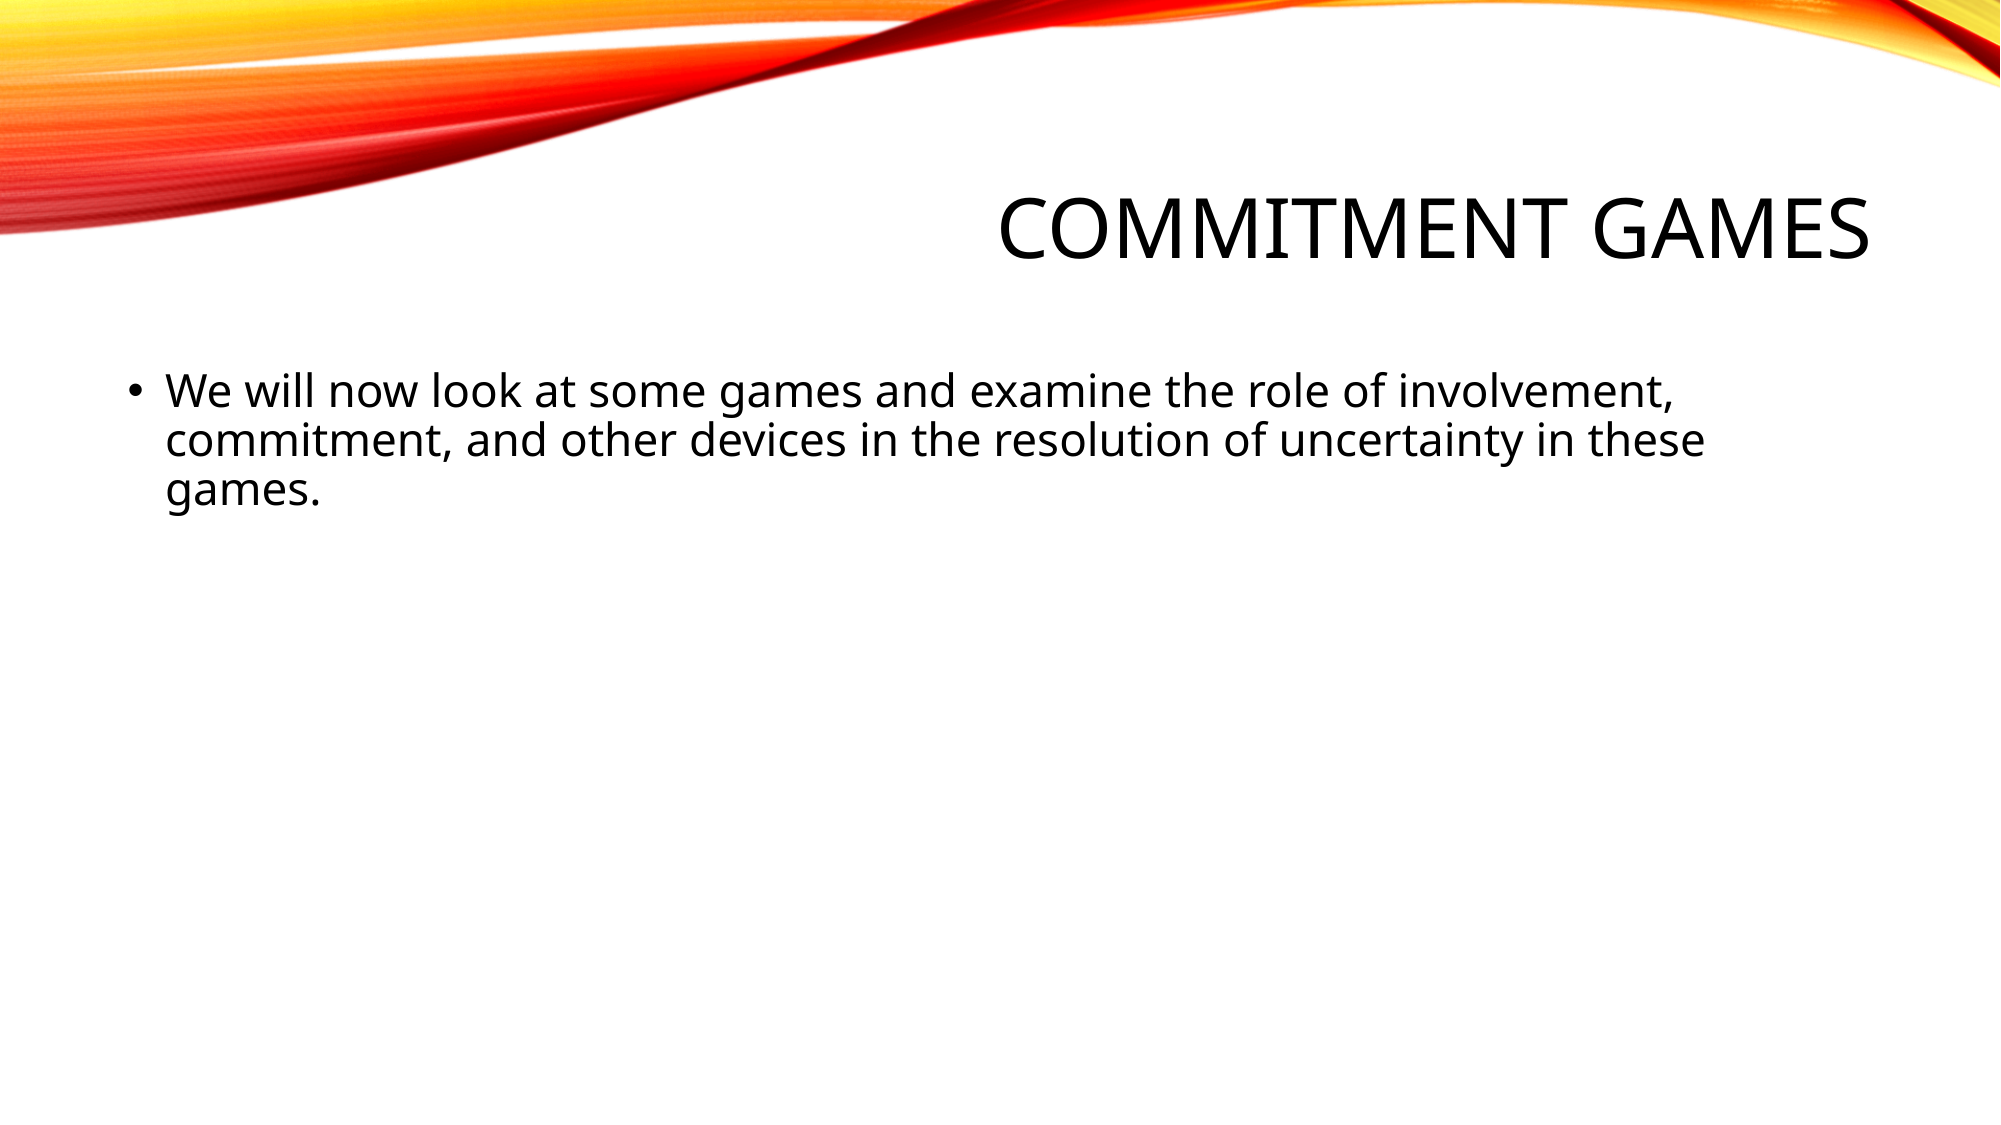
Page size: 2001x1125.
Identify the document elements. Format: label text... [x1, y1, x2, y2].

picture [0, 0, 2000, 237]
title Commitment games [474, 125, 1888, 338]
list We will now look at some games and examine the role of involvement, commitment, and other devices in the resolution of uncertainty in these games. [112, 360, 1888, 1021]
